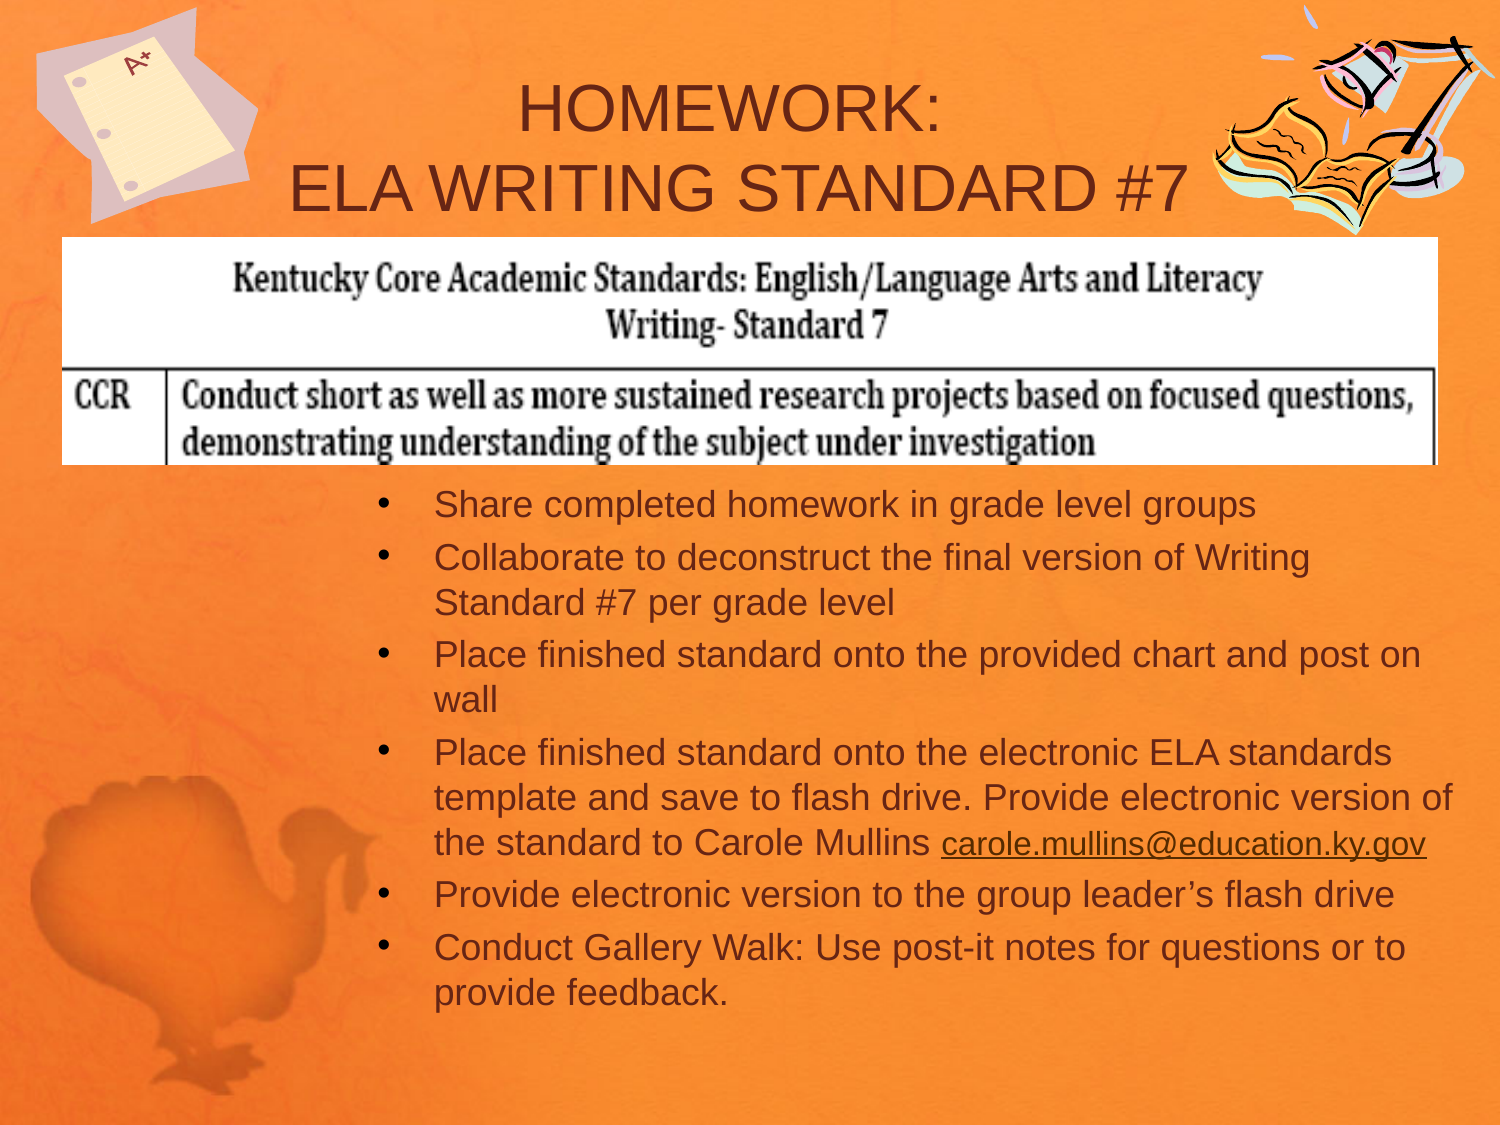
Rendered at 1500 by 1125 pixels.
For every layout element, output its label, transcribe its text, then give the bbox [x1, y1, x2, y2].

title HOMEWORK: ELA WRITING STANDARD #7 [0, 44, 1207, 233]
picture [0, 0, 1500, 1125]
list Share completed homework in grade level groups Collaborate to deconstruct the final version of Writing Standard #7 per grade level Place finished standard onto the provided chart and post on wall Place finished standard onto the electronic ELA standards template and save to flash drive. Provide electronic version of the standard to Carole Mullins carole.mullins@education.ky.gov Provide electronic version to the group leader’s flash drive Conduct Gallery Walk: Use post-it notes for questions or to provide feedback. [362, 262, 1480, 1051]
